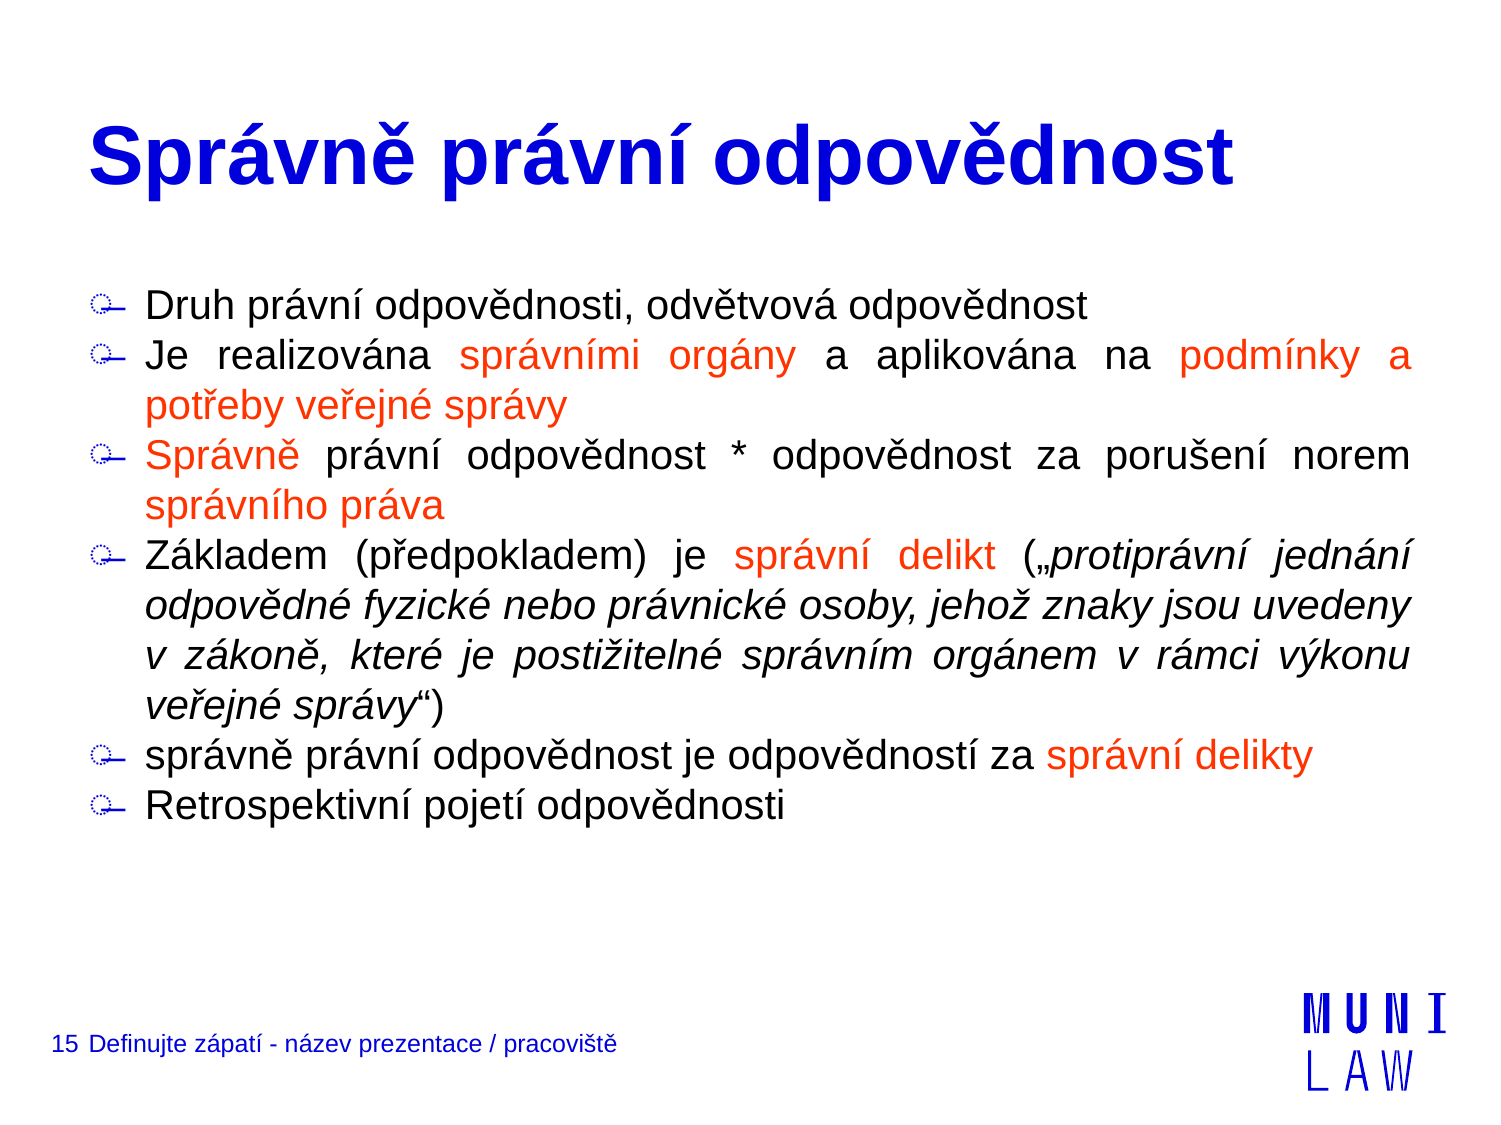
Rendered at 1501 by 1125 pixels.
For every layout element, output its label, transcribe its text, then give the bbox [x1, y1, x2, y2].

slide_number 15 [50, 1021, 82, 1063]
footer Definujte zápatí - název prezentace / pracoviště [88, 1021, 1064, 1063]
title Správně právní odpovědnost [88, 118, 1412, 193]
list Druh právní odpovědnosti, odvětvová odpovědnost Je realizována správními orgány a aplikována na podmínky a potřeby veřejné správy Správně právní odpovědnost * odpovědnost za porušení norem správního práva Základem (předpokladem) je správní delikt („protiprávní jednání odpovědné fyzické nebo právnické osoby, jehož znaky jsou uvedeny v zákoně, které je postižitelné správním orgánem v rámci výkonu veřejné správy“) správně právní odpovědnost je odpovědností za správní delikty Retrospektivní pojetí odpovědnosti [88, 277, 1412, 957]
